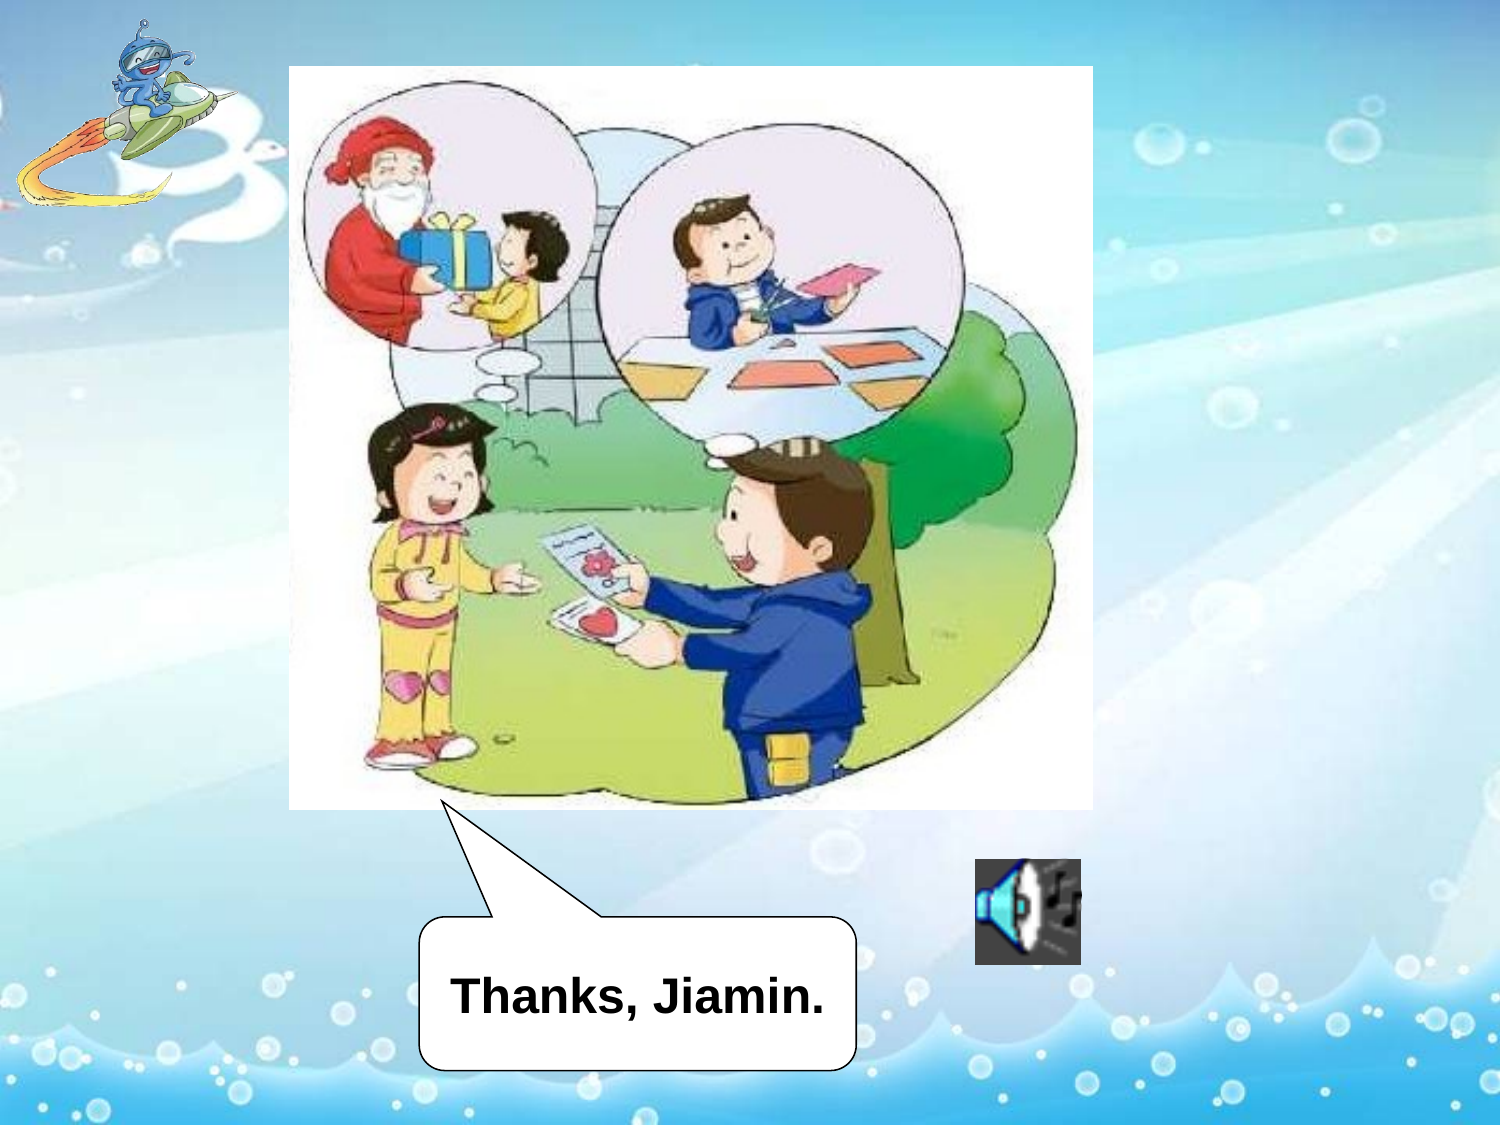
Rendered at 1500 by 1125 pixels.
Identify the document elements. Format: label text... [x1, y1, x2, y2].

text_box Thanks, Jiamin. [419, 818, 857, 1071]
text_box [11, 11, 247, 212]
picture [0, 0, 1500, 1125]
